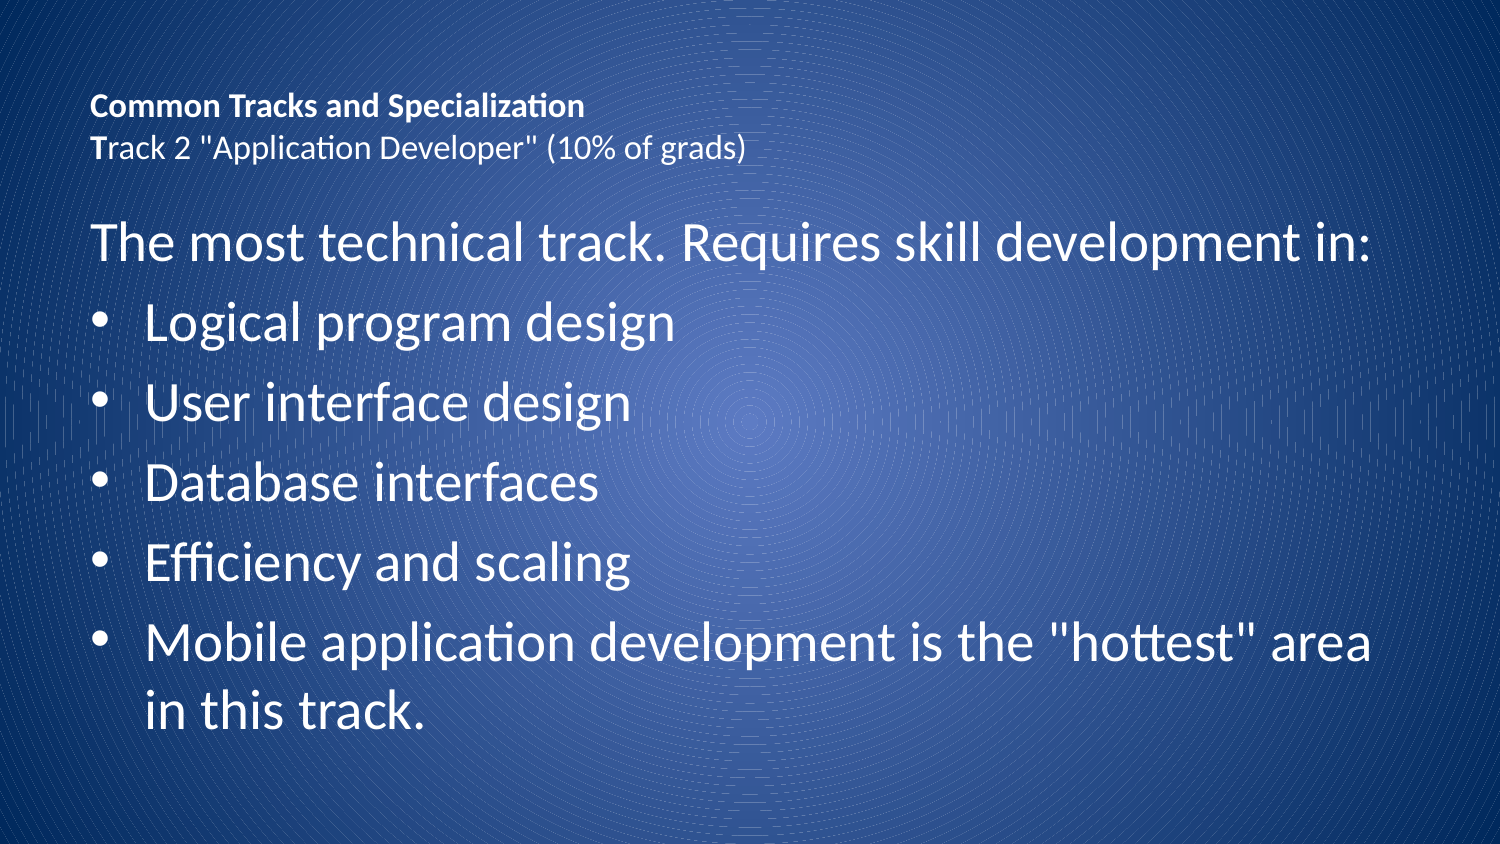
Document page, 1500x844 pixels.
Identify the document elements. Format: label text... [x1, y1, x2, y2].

title Common Tracks and Specialization Track 2 "Application Developer" (10% of grads) [75, 33, 1425, 175]
list The most technical track. Requires skill development in: Logical program design User interface design Database interfaces Efficiency and scaling Mobile application development is the "hottest" area in this track. [75, 196, 1425, 754]
